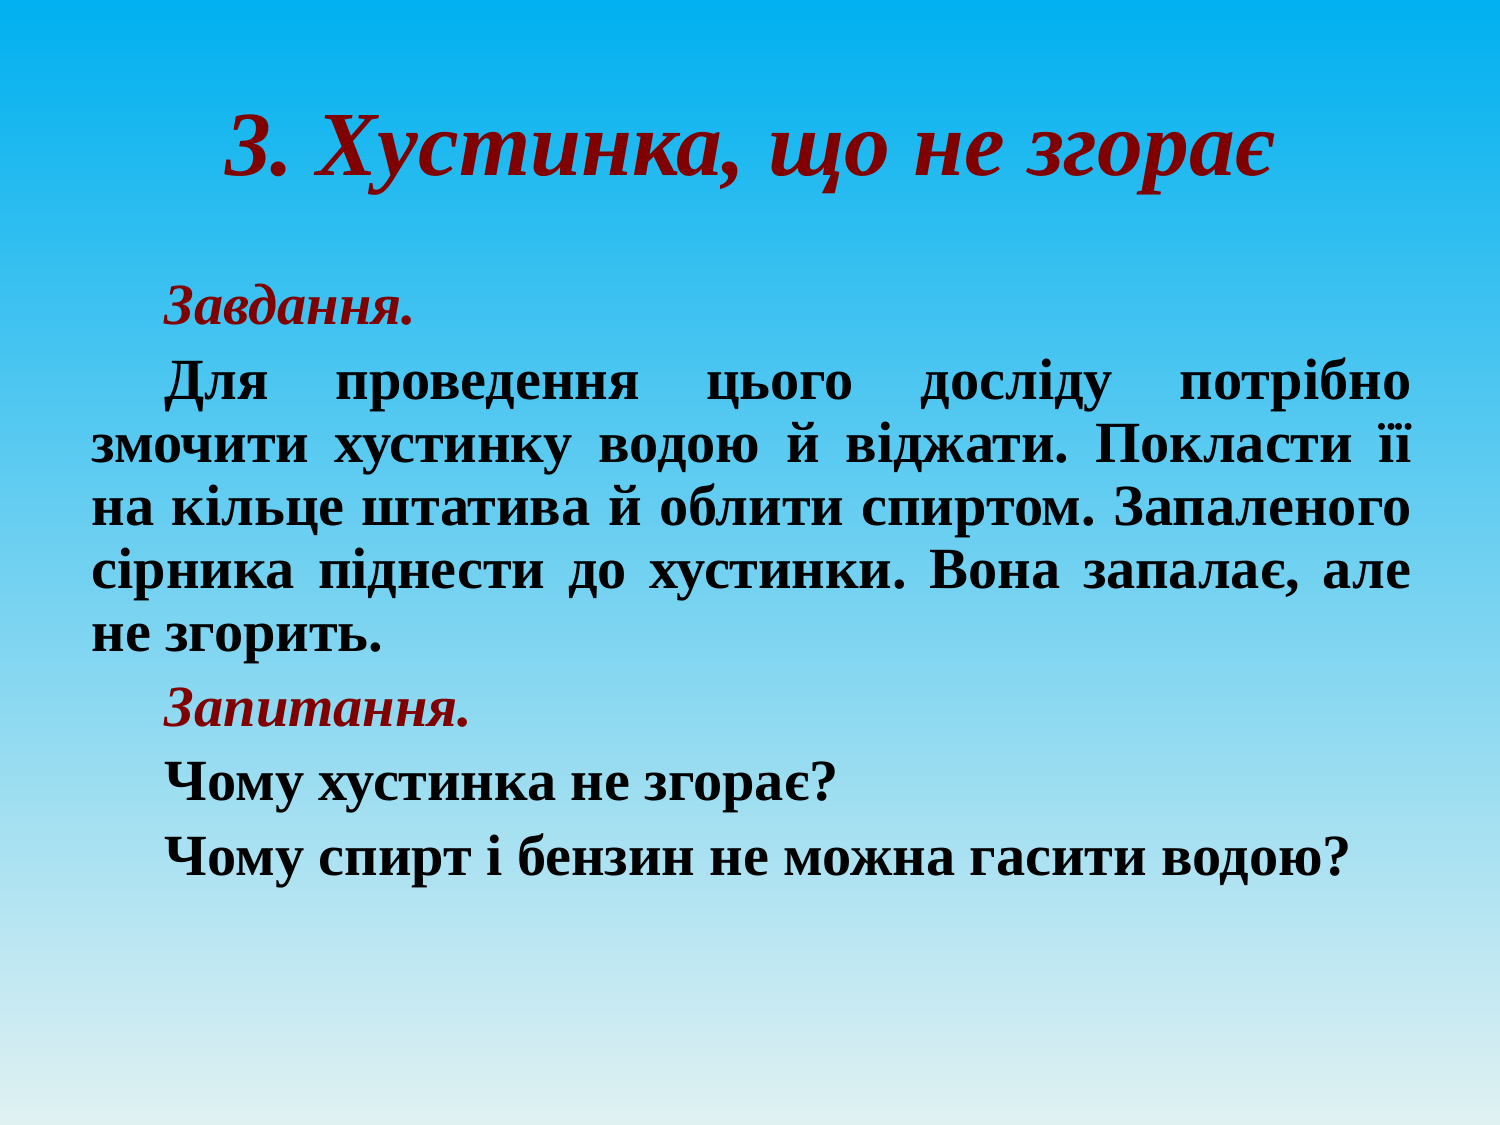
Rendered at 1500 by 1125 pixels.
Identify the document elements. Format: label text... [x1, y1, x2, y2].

title 3. Хустинка, що не згорає [75, 45, 1425, 233]
list Завдання. Для проведення цього досліду потрібно змочити хустинку водою й віджати. Покласти її на кільце штатива й облити спиртом. Запаленого сірника піднести до хустинки. Вона запалає, але не згорить. Запитання. Чому хустинка не згорає? Чому спирт i бензин не можна гасити водою? [76, 267, 1427, 941]
